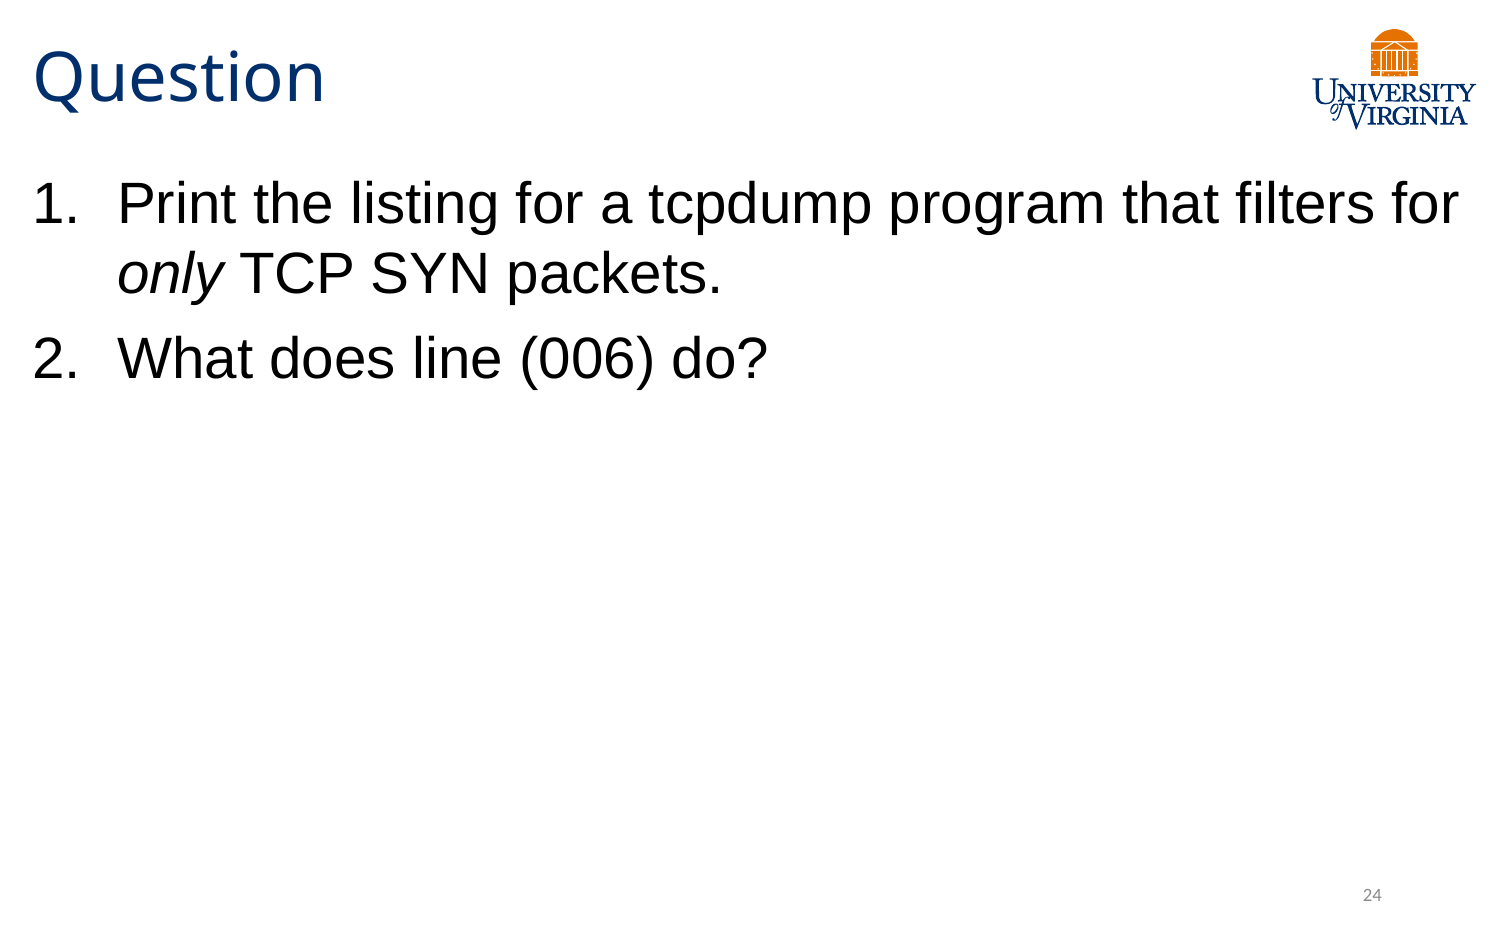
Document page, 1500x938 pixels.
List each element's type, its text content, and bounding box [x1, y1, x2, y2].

title Question [17, 14, 1297, 145]
list Print the listing for a tcpdump program that filters for only TCP SYN packets. What does line (006) do? [17, 157, 1483, 845]
slide_number 24 [1059, 868, 1397, 919]
